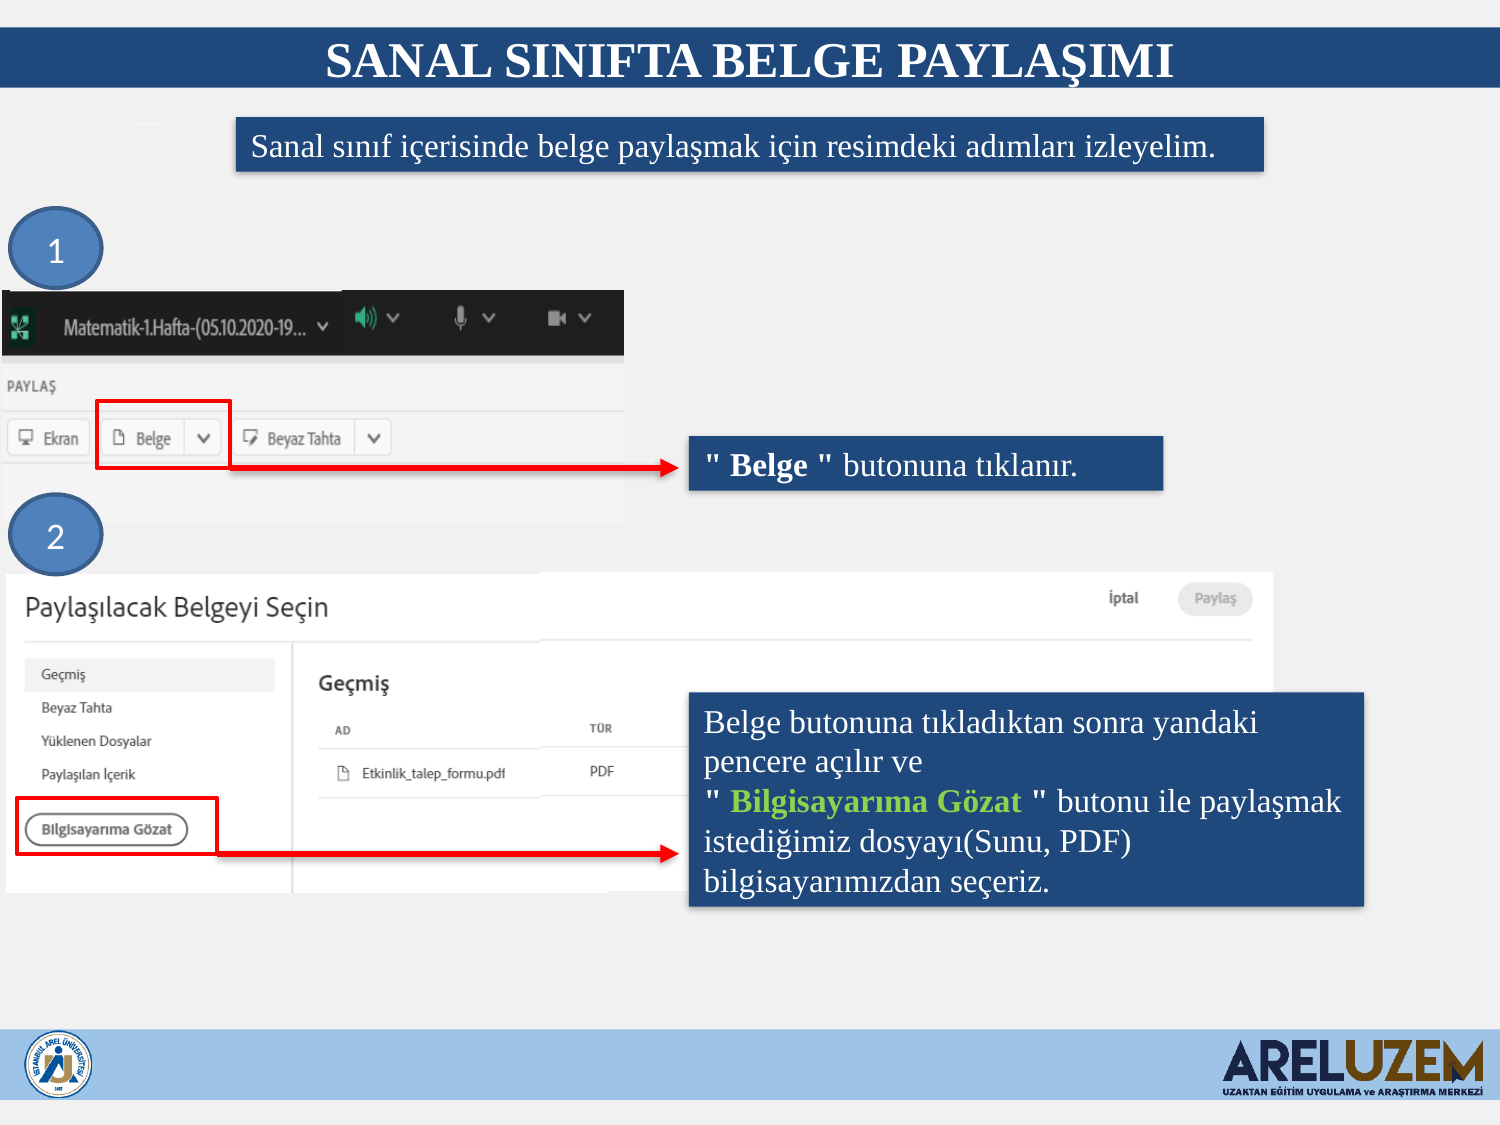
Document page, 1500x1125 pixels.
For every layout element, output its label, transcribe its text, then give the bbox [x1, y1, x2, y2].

text_box Sanal sınıf içerisinde belge paylaşmak için resimdeki adımları izleyelim. [235, 127, 1264, 172]
title SANAL SINIFTA EKRAN PAYLAŞIMI [131, 123, 1400, 127]
text_box Sanal sınıf içerisinde belge paylaşmak için resimdeki adımları izleyelim. [235, 117, 1264, 123]
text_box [2, 207, 1164, 522]
picture [24, 1030, 92, 1098]
picture [1222, 1040, 1483, 1098]
text_box 2 [7, 530, 104, 570]
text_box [5, 571, 1365, 910]
text_box SANAL SINIFTA BELGE PAYLAŞIMI [0, 27, 1500, 88]
